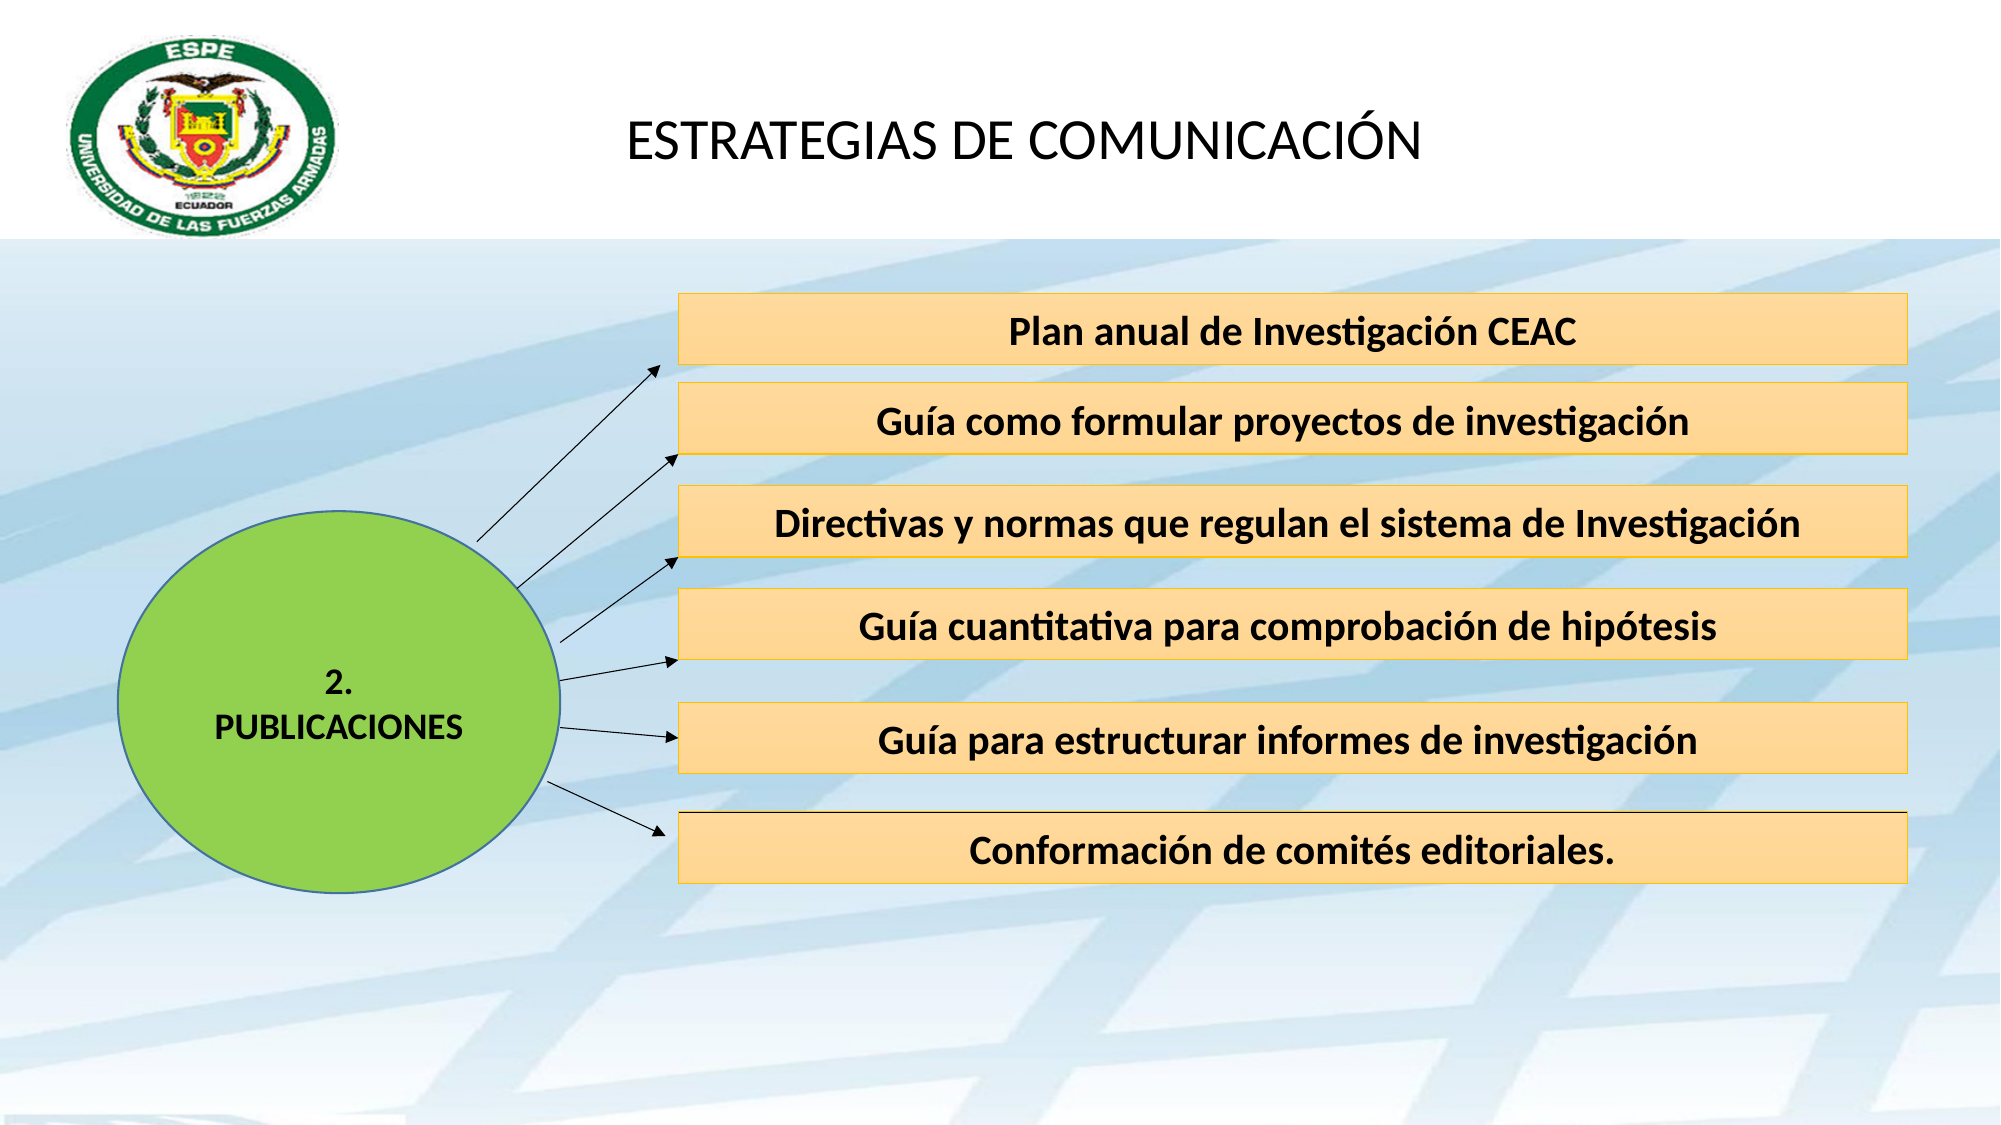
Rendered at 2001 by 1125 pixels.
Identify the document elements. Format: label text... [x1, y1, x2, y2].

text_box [560, 659, 679, 681]
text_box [560, 557, 679, 643]
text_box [560, 727, 679, 739]
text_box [547, 781, 666, 836]
picture [0, 35, 2000, 1125]
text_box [517, 454, 679, 589]
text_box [476, 364, 661, 542]
text_box ESTRATEGIAS DE COMUNICACIÓN [547, 93, 1515, 179]
